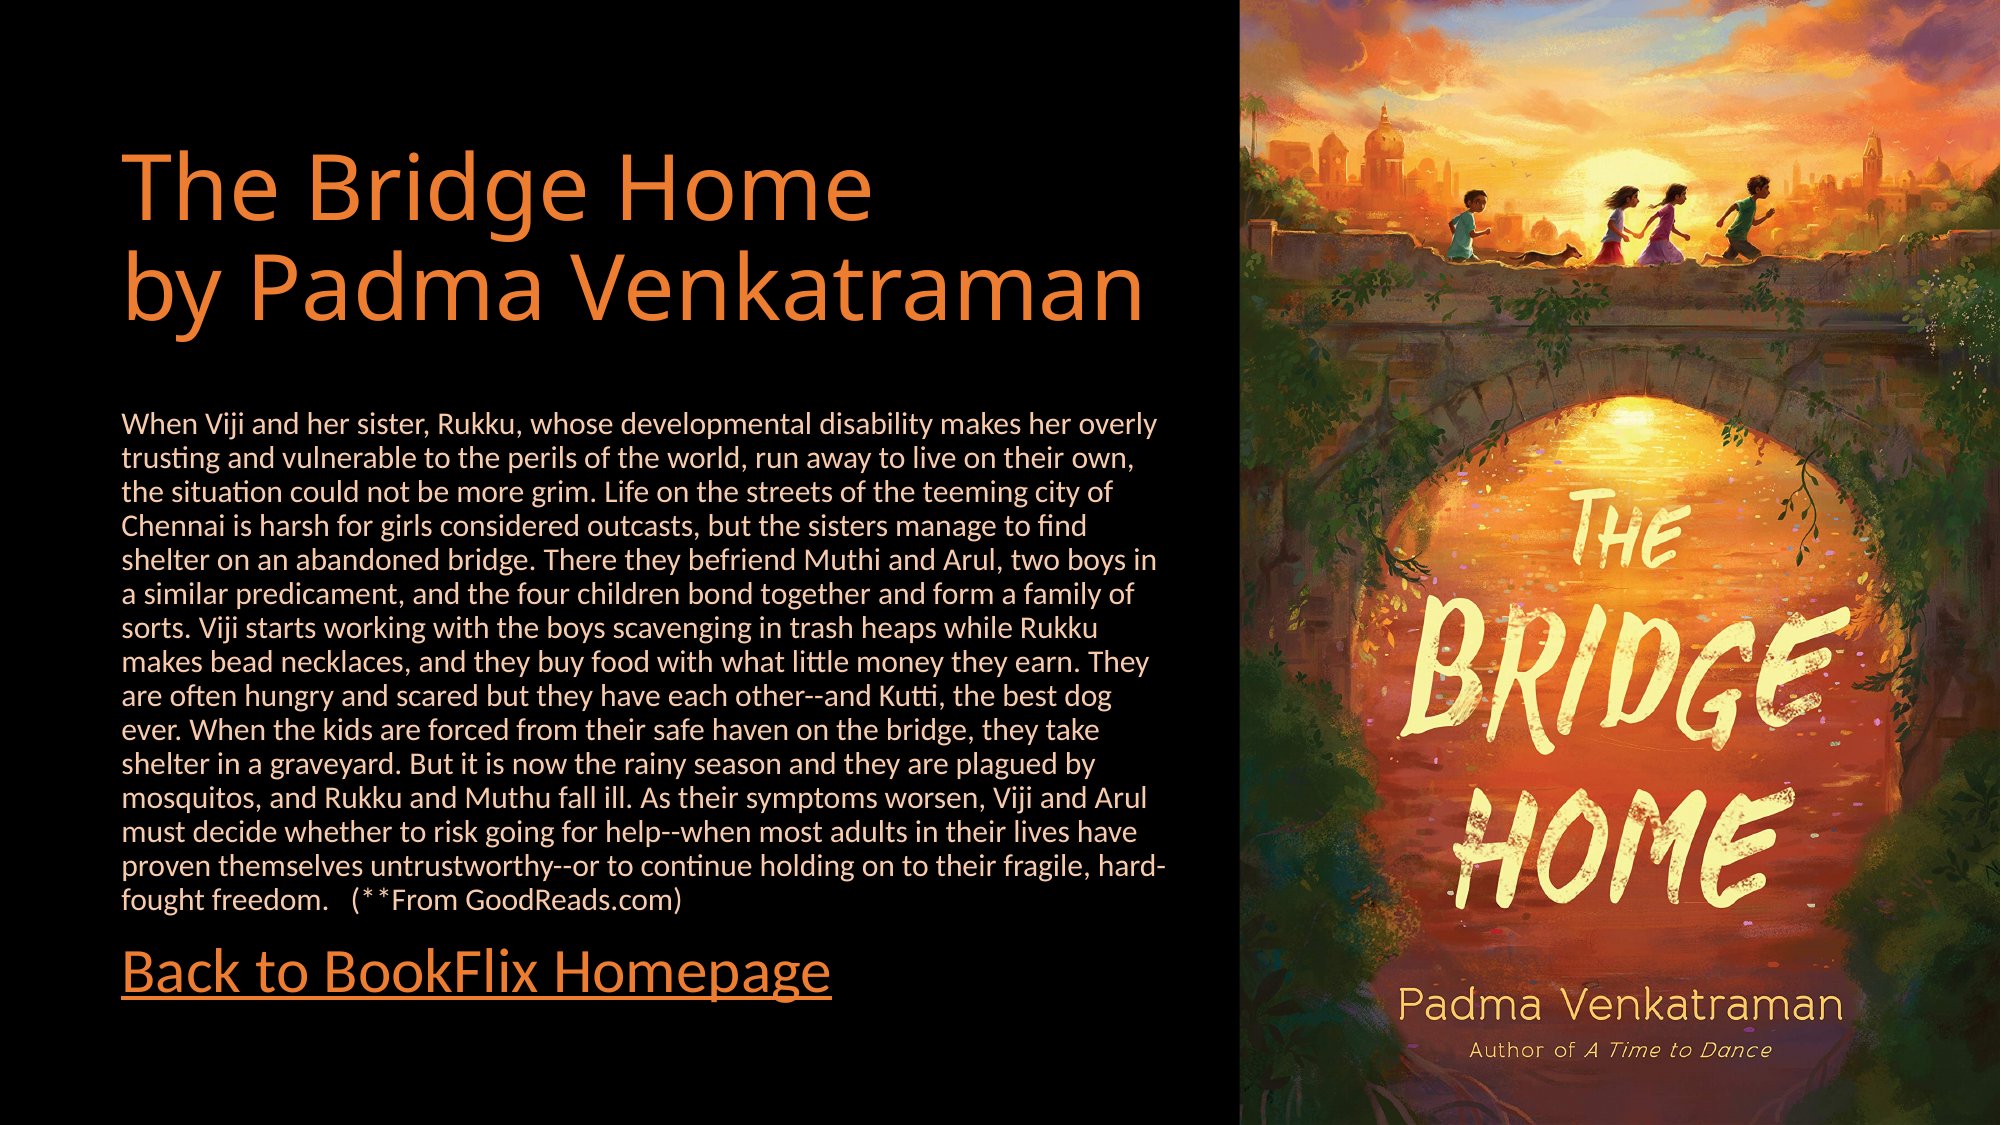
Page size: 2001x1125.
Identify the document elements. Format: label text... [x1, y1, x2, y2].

title The Bridge Home by Padma Venkatraman [106, 103, 1187, 379]
picture [1239, 0, 2000, 1125]
list When Viji and her sister, Rukku, whose developmental disability makes her overly trusting and vulnerable to the perils of the world, run away to live on their own, the situation could not be more grim. Life on the streets of the teeming city of Chennai is harsh for girls considered outcasts, but the sisters manage to find shelter on an abandoned bridge. There they befriend Muthi and Arul, two boys in a similar predicament, and the four children bond together and form a family of sorts. Viji starts working with the boys scavenging in trash heaps while Rukku makes bead necklaces, and they buy food with what little money they earn. They are often hungry and scared but they have each other--and Kutti, the best dog ever. When the kids are forced from their safe haven on the bridge, they take shelter in a graveyard. But it is now the rainy season and they are plagued by mosquitos, and Rukku and Muthu fall ill. As their symptoms worsen, Viji and Arul must decide whether to risk going for help--when most adults in their lives have proven themselves untrustworthy--or to continue holding on to their fragile, hard-fought freedom. (**From GoodReads.com) Back to BookFlix Homepage [106, 399, 1187, 1021]
